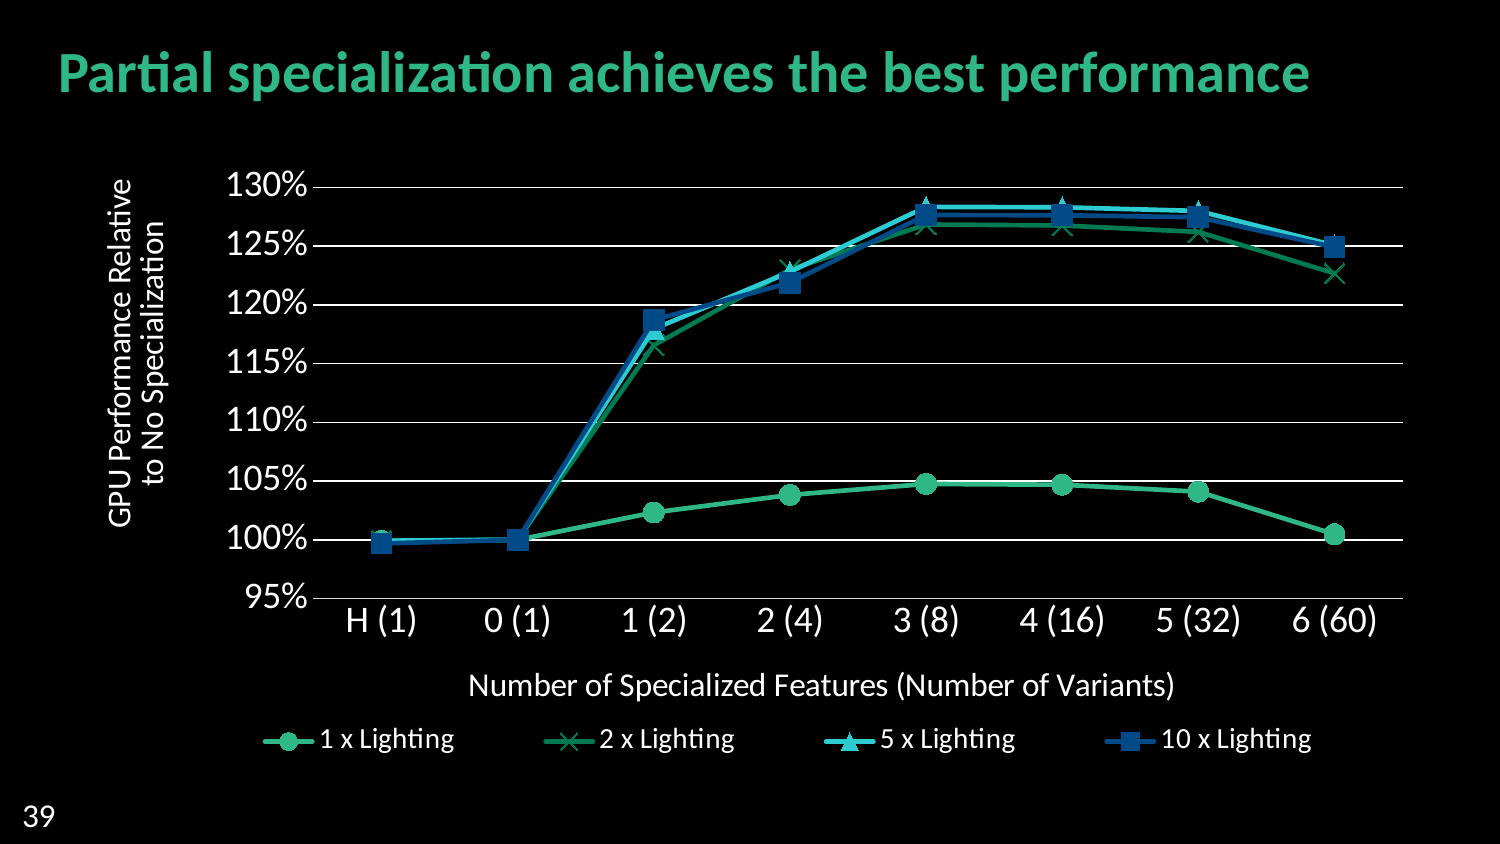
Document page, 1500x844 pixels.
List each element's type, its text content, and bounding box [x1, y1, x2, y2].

slide_number 39 [6, 784, 71, 844]
title Partial specialization achieves the best performance [58, 33, 1457, 139]
chart [85, 155, 1430, 785]
